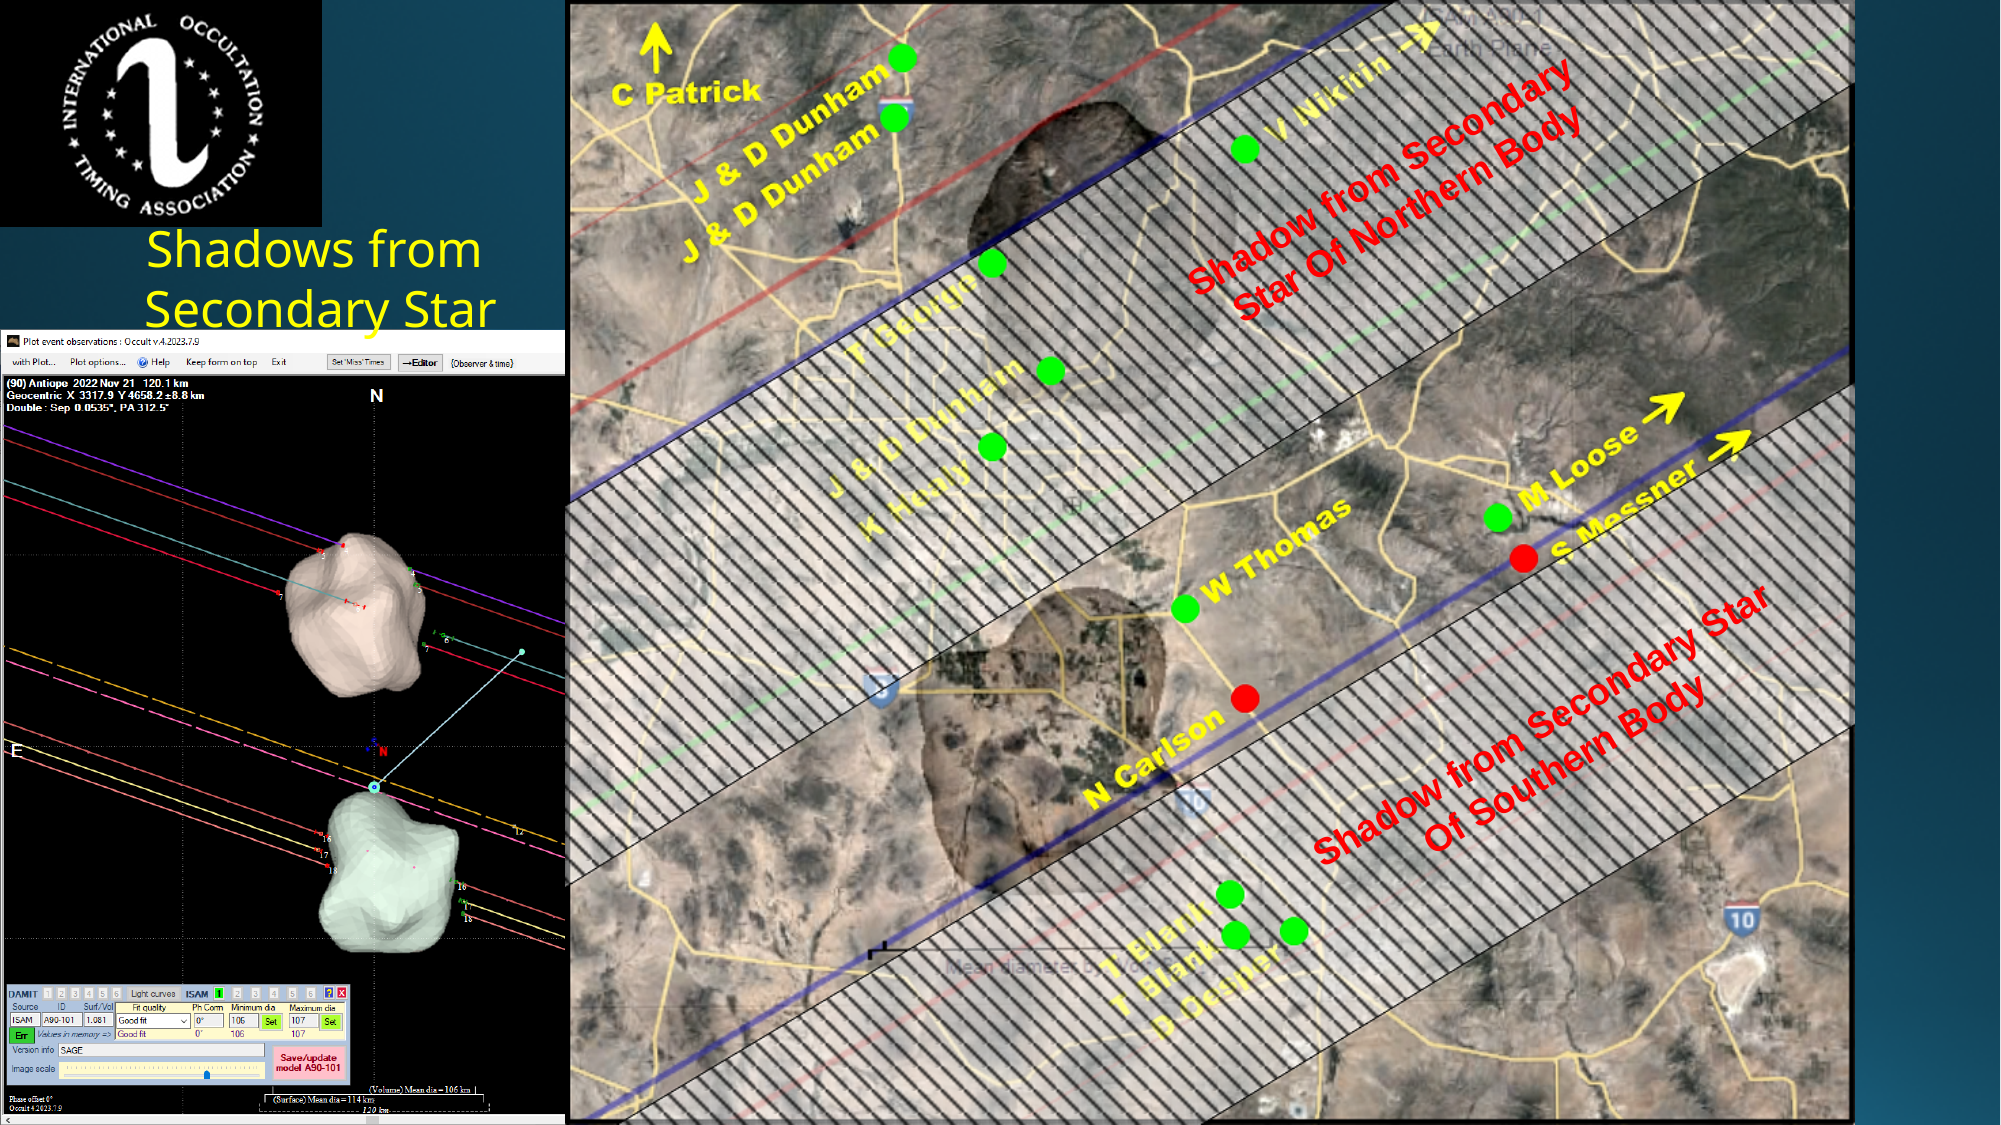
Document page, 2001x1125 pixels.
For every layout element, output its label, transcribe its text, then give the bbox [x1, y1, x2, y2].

picture [0, 0, 2001, 1125]
text_box Shadows from Secondary Star [0, 210, 565, 329]
slide_number 15 [1855, 1042, 1863, 1103]
